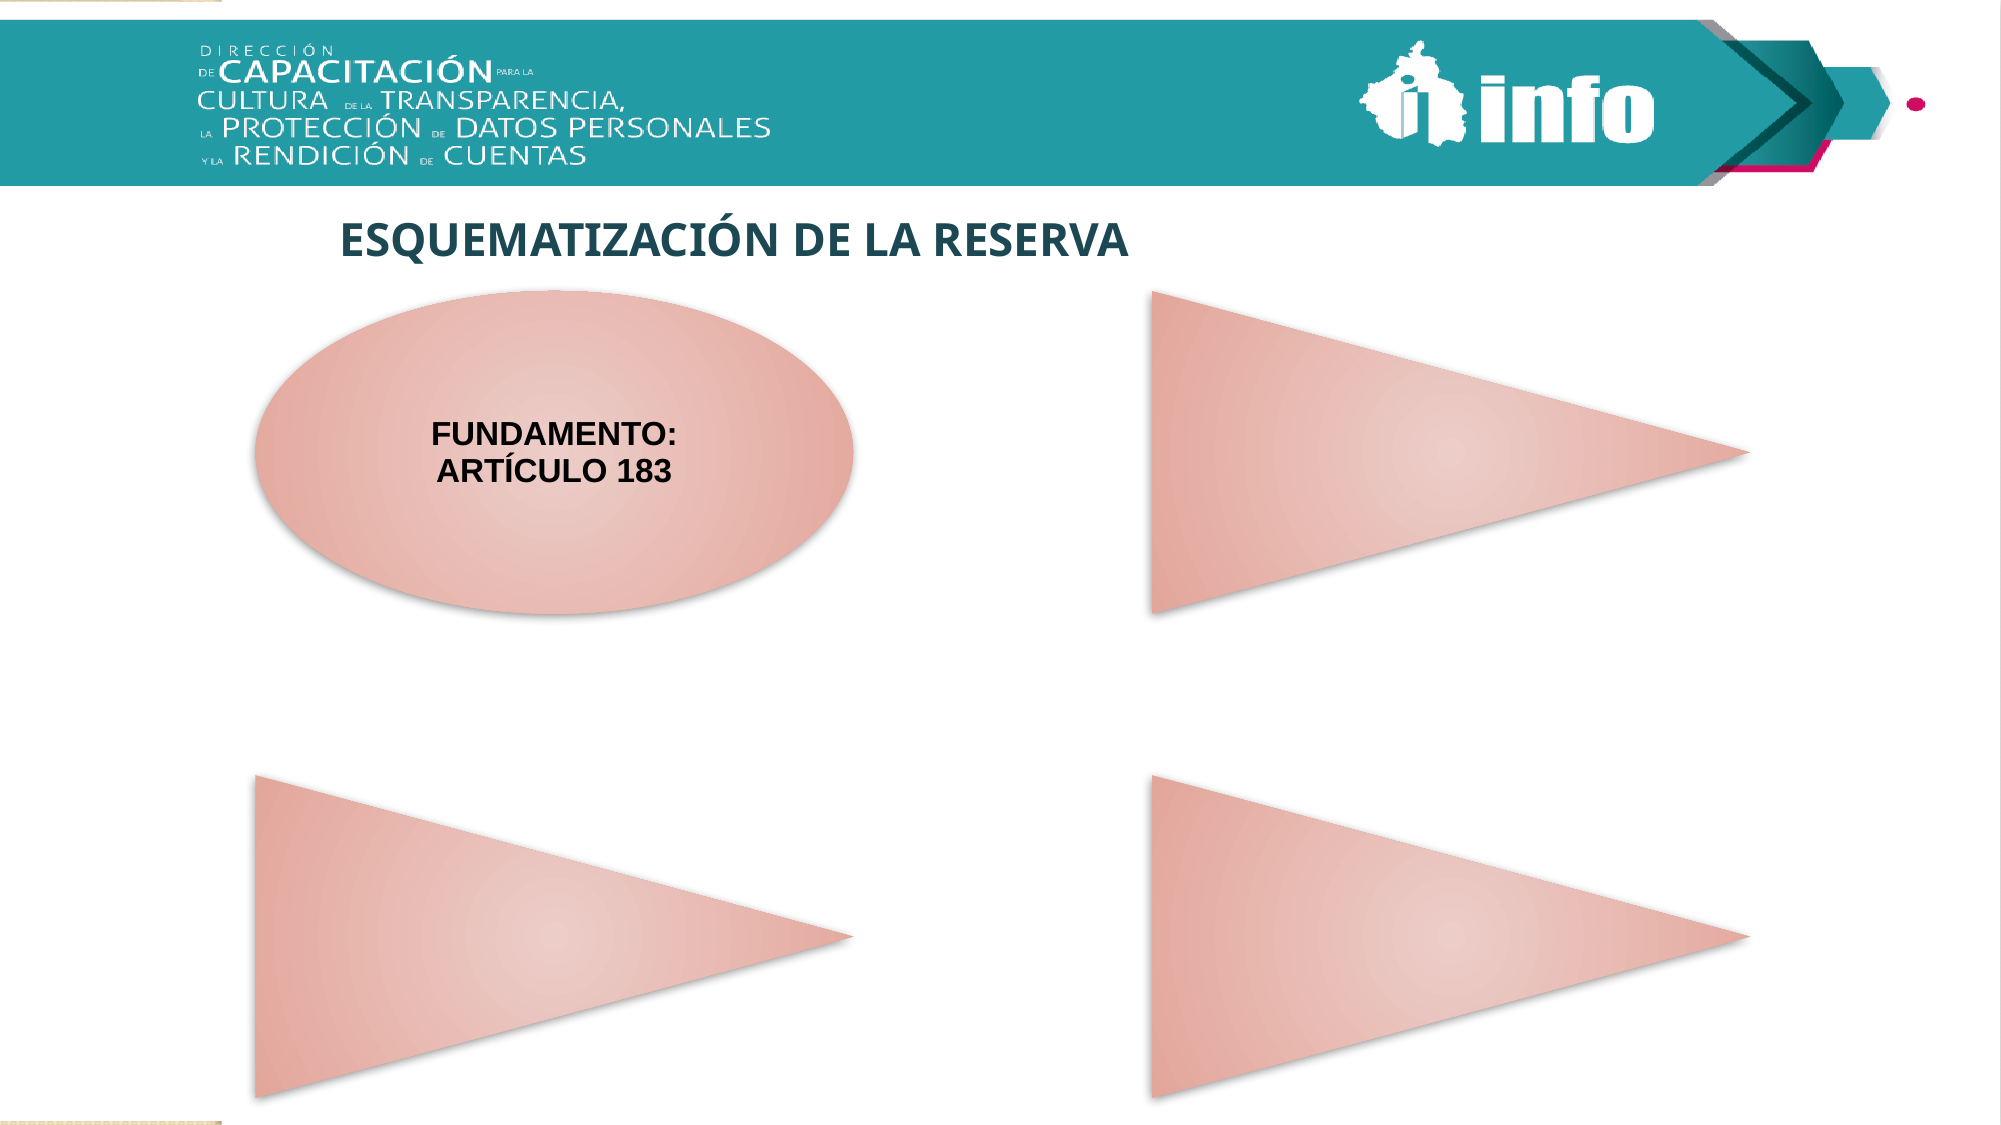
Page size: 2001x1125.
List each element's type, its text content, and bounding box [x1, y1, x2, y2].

picture [0, 2, 2000, 1121]
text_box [255, 290, 1751, 1125]
title ESQUEMATIZACIÓN DE LA RESERVA [324, 187, 1675, 286]
